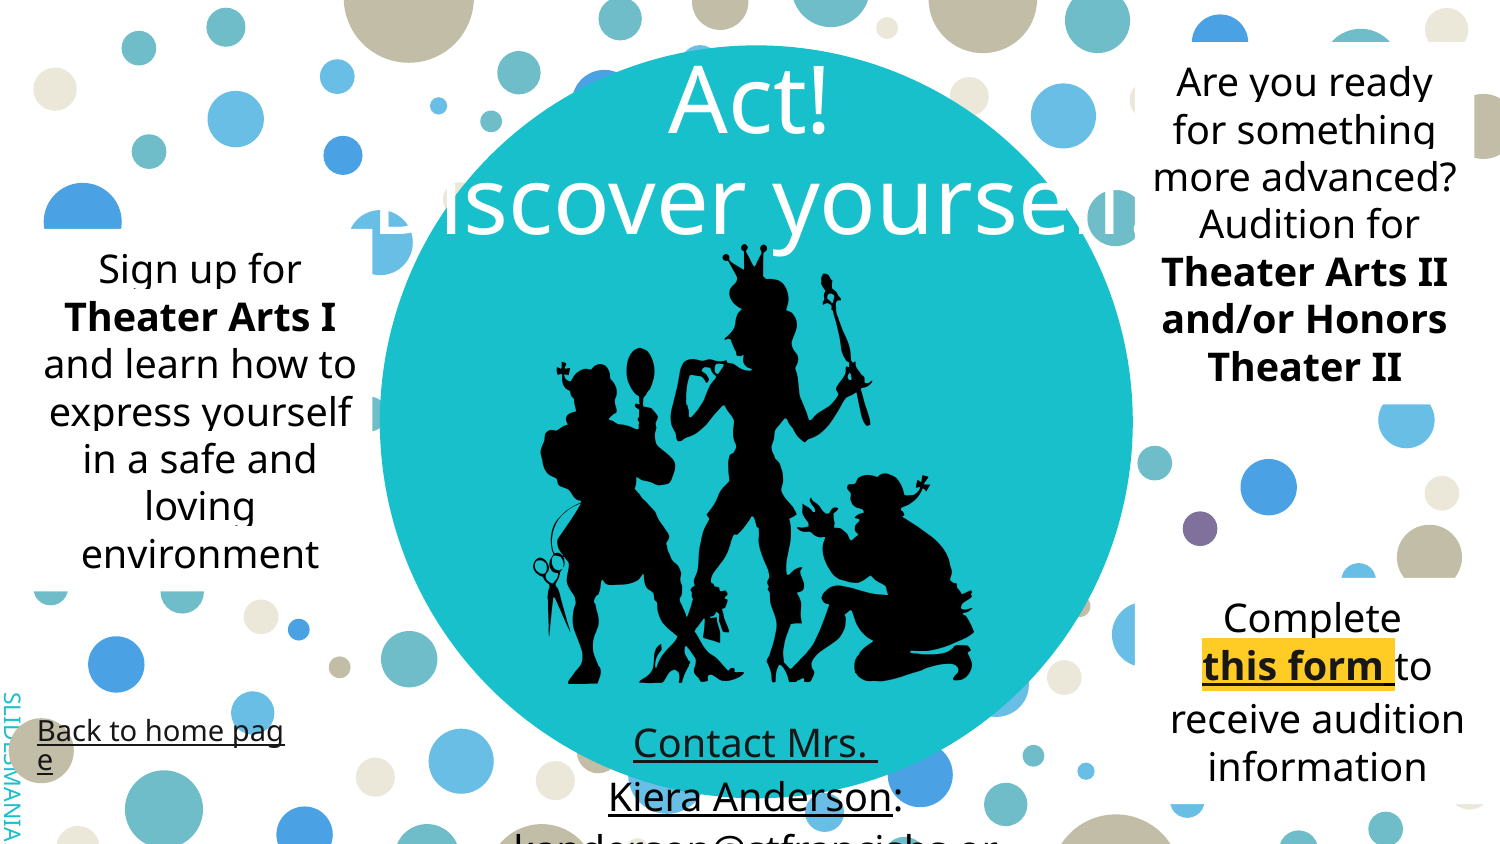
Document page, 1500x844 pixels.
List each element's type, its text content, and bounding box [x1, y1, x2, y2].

text_box Are you ready for something more advanced? Audition for Theater Arts II and/or Honors Theater II [1134, 42, 1475, 405]
title Act! Discover yourself! [333, 104, 1134, 204]
text_box Back to home page [21, 697, 312, 768]
picture [533, 243, 975, 684]
text_box Complete this form to receive audition information [1134, 577, 1500, 805]
text_box Sign up for Theater Arts I and learn how to express yourself in a safe and loving environment [28, 228, 373, 592]
text_box Contact Mrs. Kiera Anderson: kanderson@stfrancishs.org [488, 702, 1023, 844]
